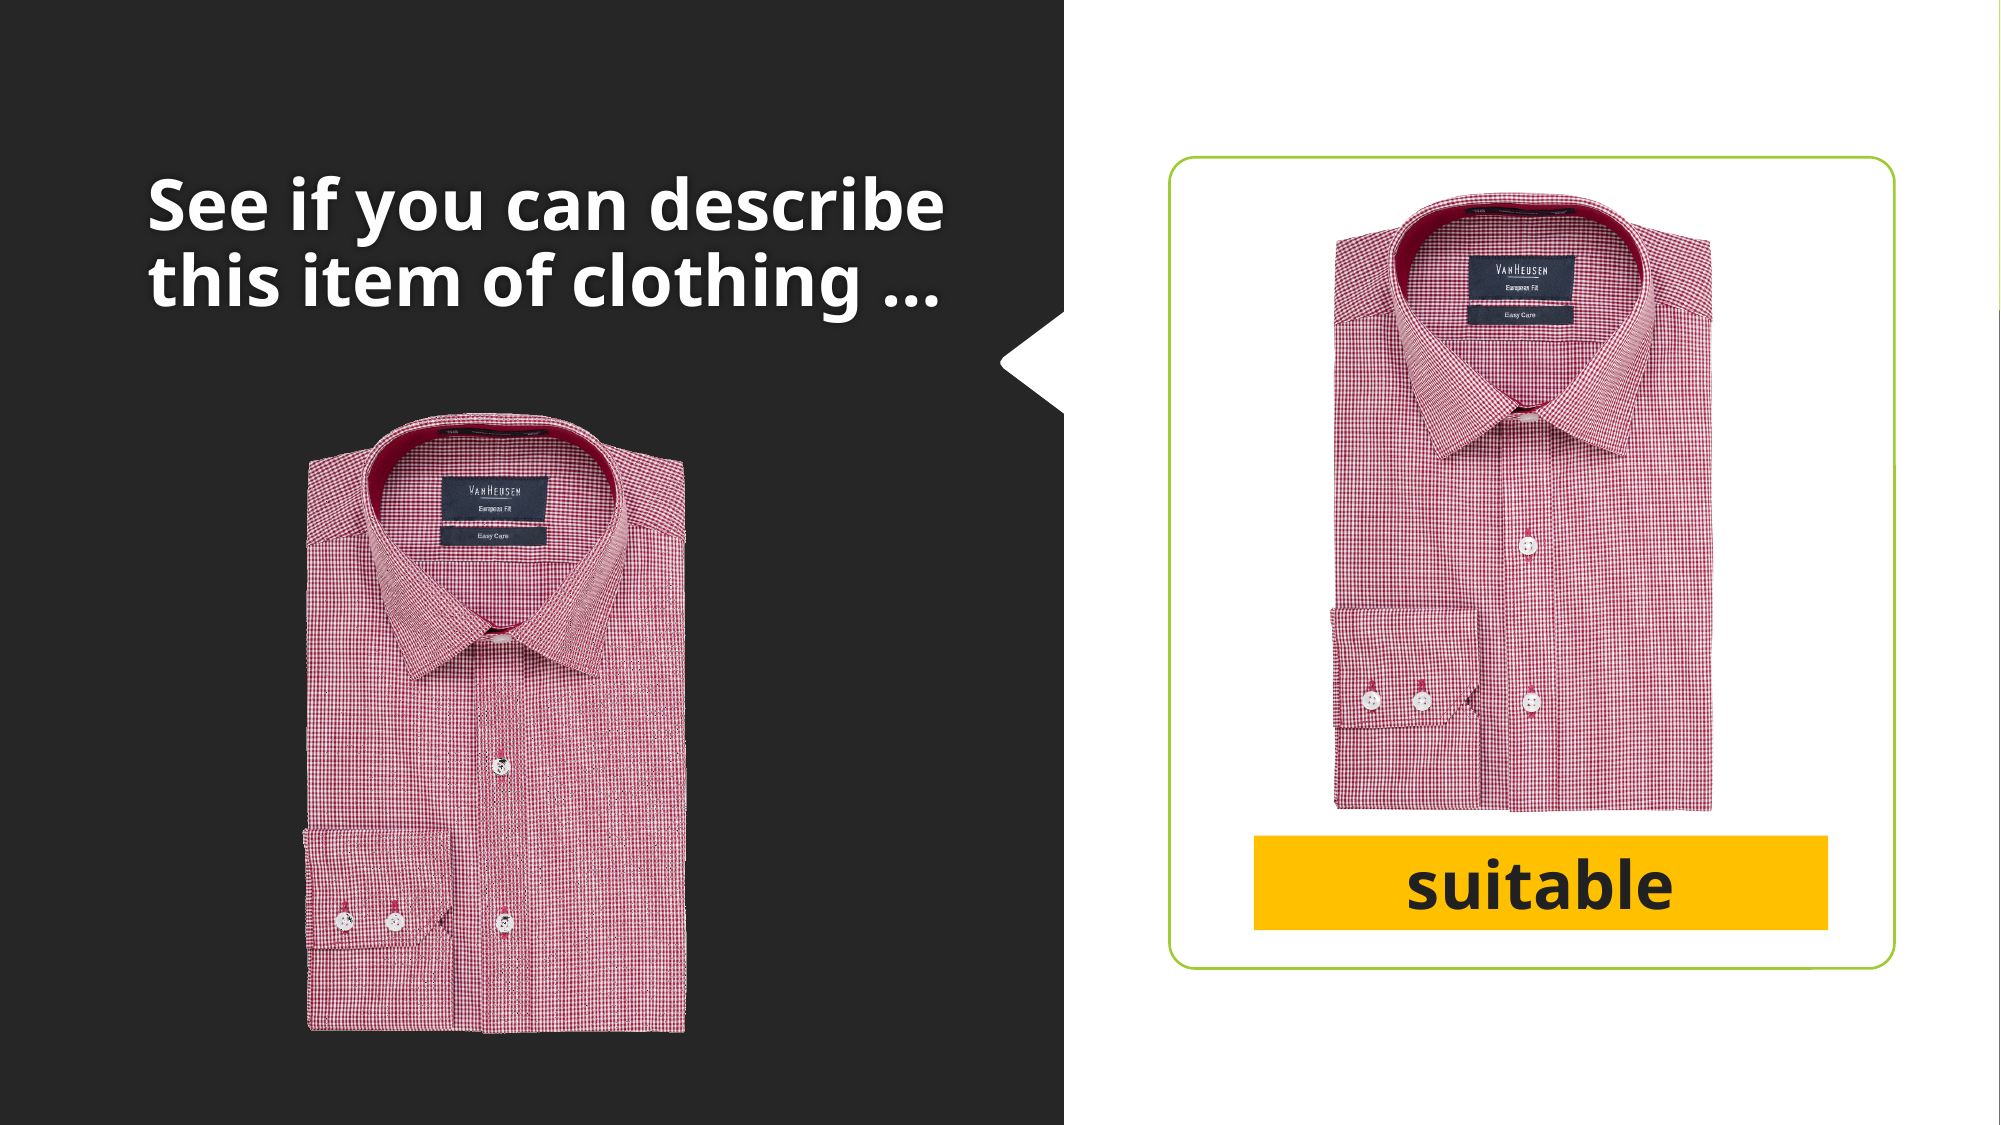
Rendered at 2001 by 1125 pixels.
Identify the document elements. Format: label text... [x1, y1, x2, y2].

text_box [1168, 155, 1896, 970]
text_box [1002, 0, 2000, 1125]
picture [227, 402, 763, 1044]
text_box [0, 0, 1066, 1125]
title See if you can describe this item of clothing … [132, 73, 985, 330]
text_box suitable [1253, 835, 1829, 931]
picture [1253, 181, 1789, 824]
